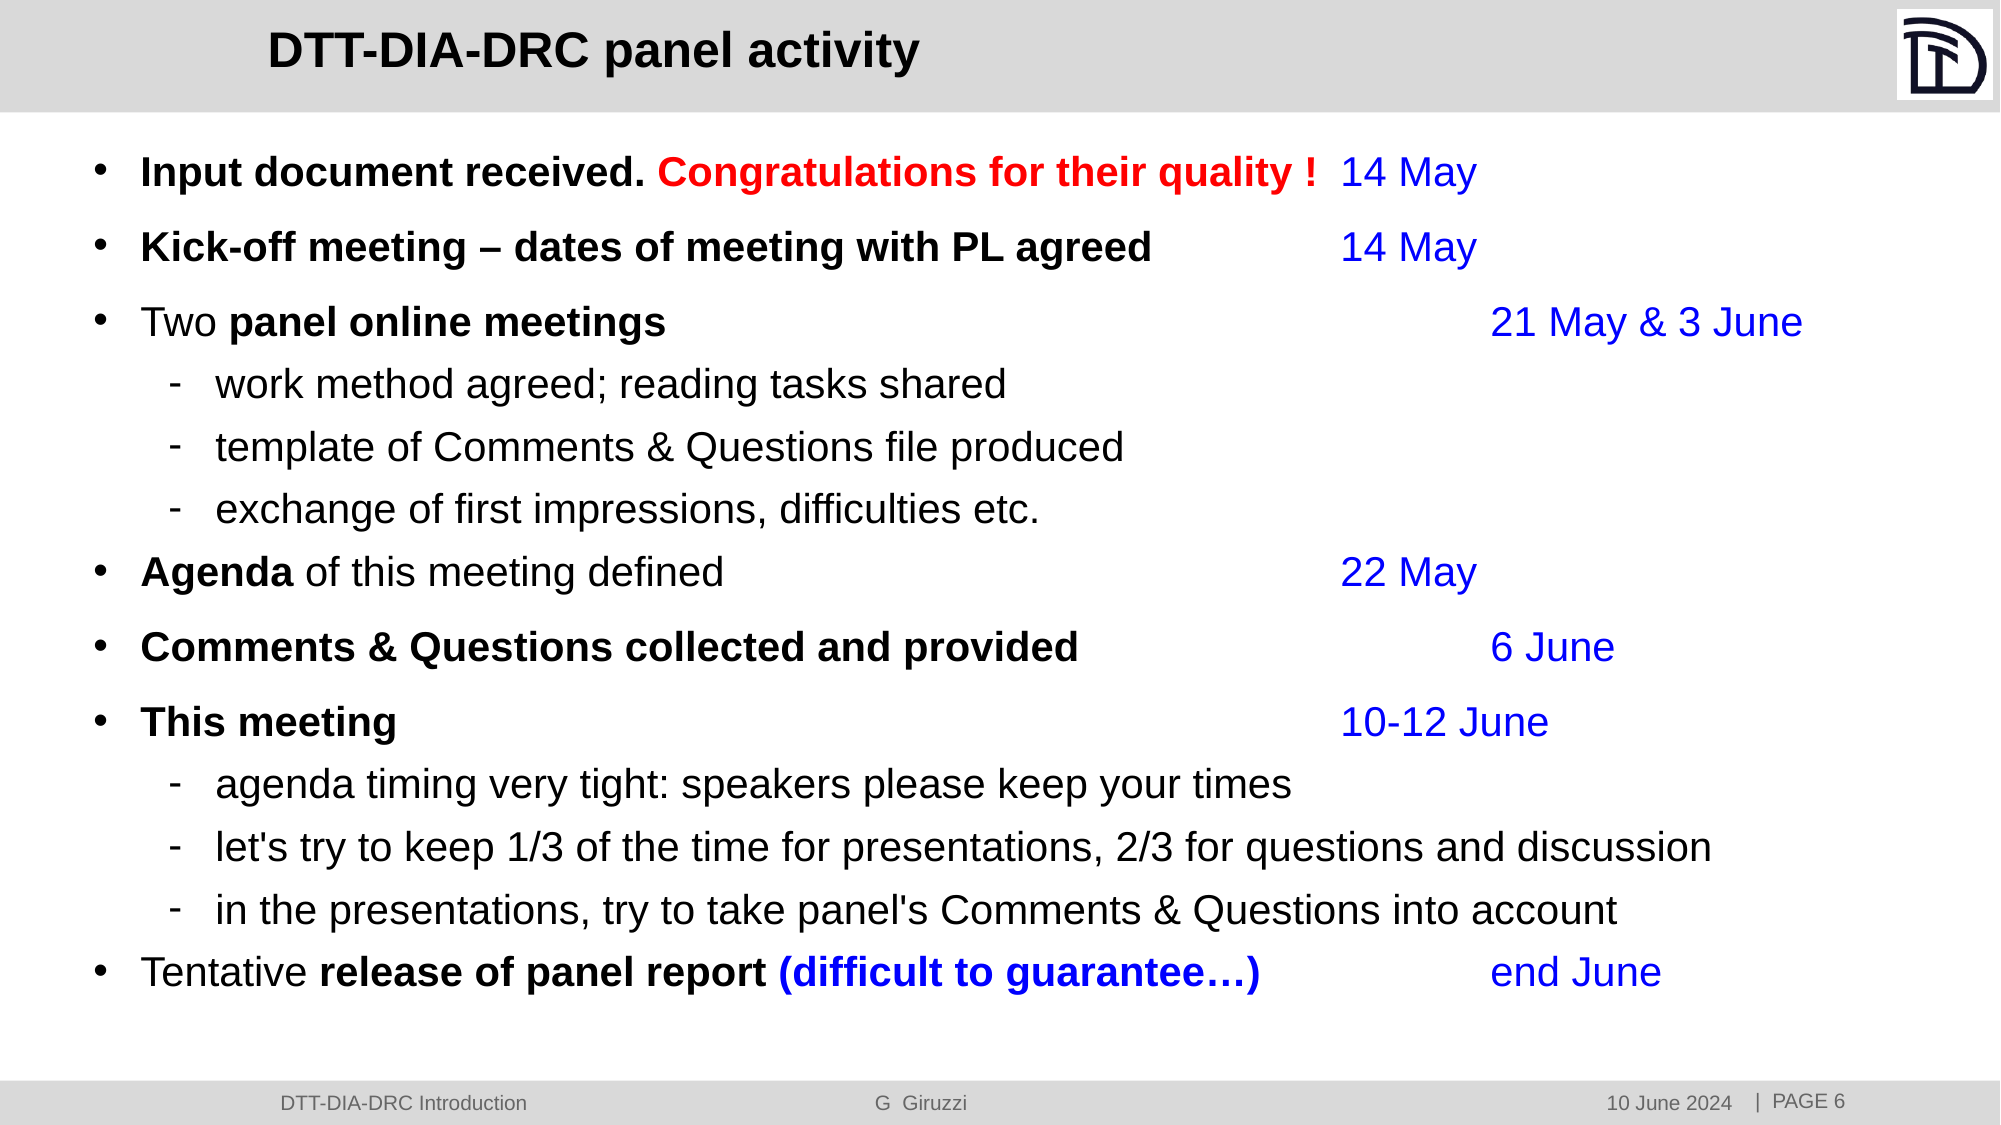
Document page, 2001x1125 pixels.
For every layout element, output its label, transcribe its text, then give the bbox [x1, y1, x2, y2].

title DTT-DIA-DRC panel activity [267, 0, 1520, 95]
picture [1897, 9, 1993, 100]
text_box Input document received. Congratulations for their quality ! 14 May Kick-off meeting – dates of meeting with PL agreed 14 May Two panel online meetings 21 May & 3 June work method agreed; reading tasks shared template of Comments & Questions file produced exchange of first impressions, difficulties etc. Agenda of this meeting defined 22 May Comments & Questions collected and provided 6 June This meeting 10-12 June agenda timing very tight: speakers please keep your times let's try to keep 1/3 of the time for presentations, 2/3 for questions and discussion in the presentations, try to take panel's Comments & Questions into account Tentative release of panel report (difficult to guarantee…) end June [78, 137, 1839, 1003]
